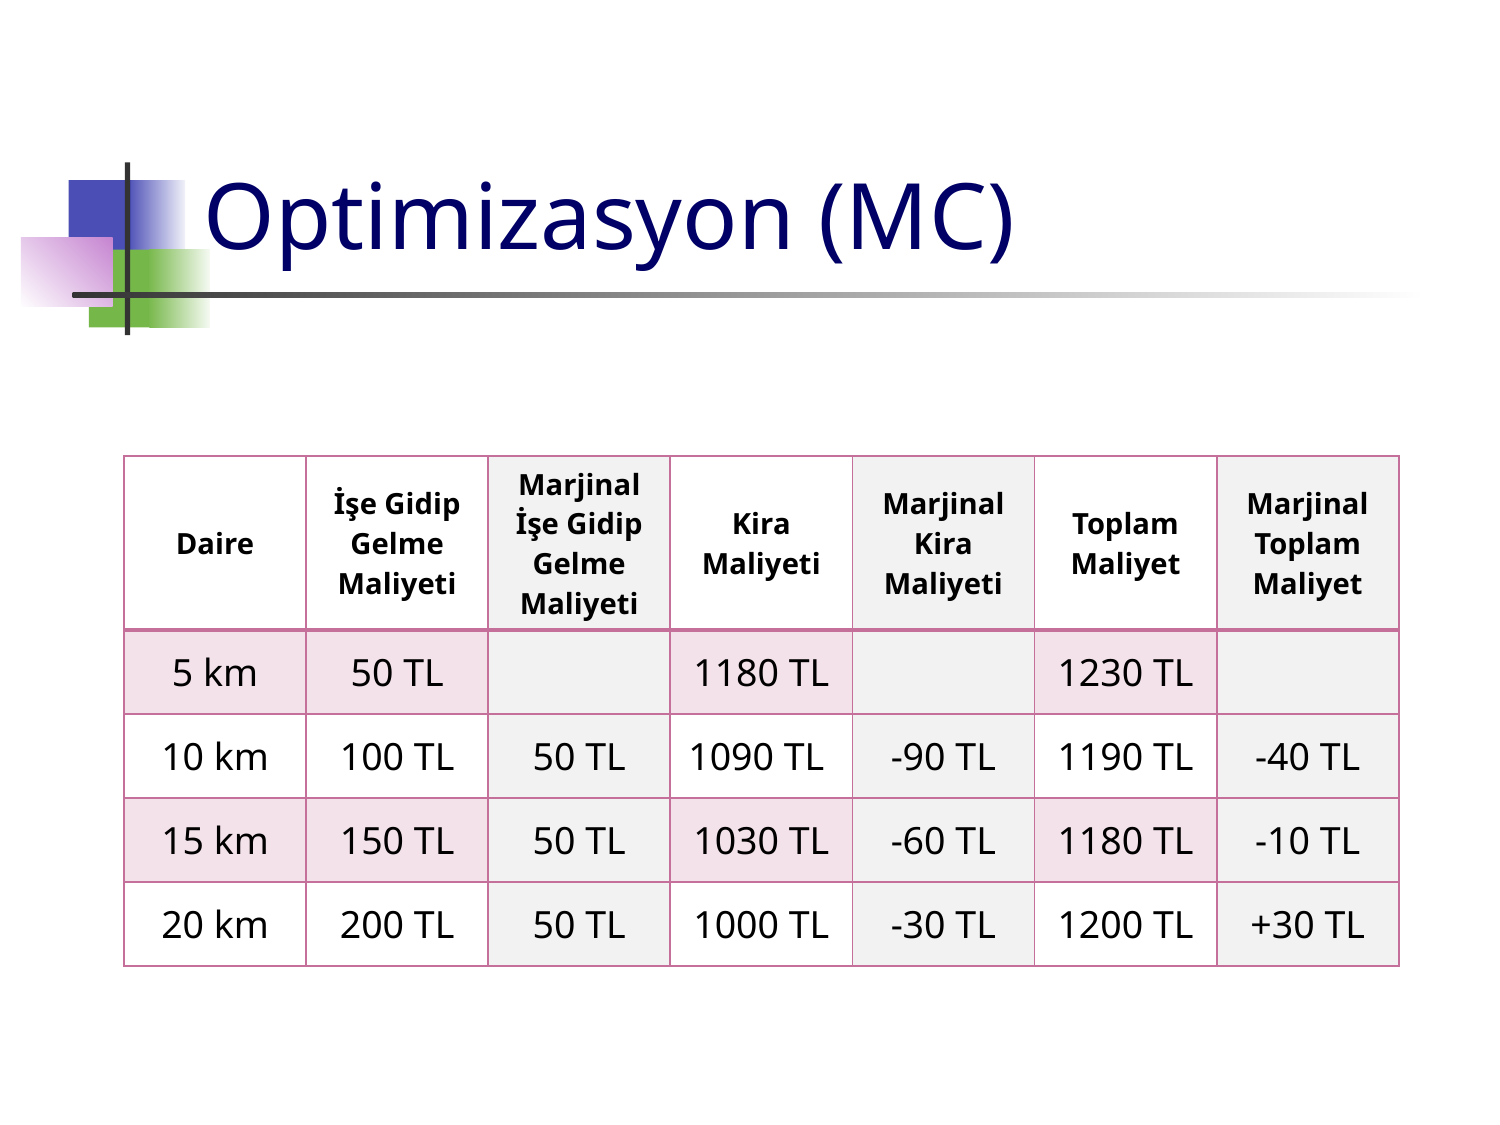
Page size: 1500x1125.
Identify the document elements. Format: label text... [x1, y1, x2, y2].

table_cell 1180 TL [1035, 799, 1216, 881]
table_cell 50 TL [307, 632, 487, 713]
table_cell -10 TL [1218, 799, 1398, 881]
table_header Daire [125, 457, 305, 628]
table_cell 100 TL [307, 715, 487, 797]
table_cell 1090 TL [671, 715, 852, 797]
table_cell 1230 TL [1035, 632, 1216, 713]
table_cell 15 km [125, 799, 305, 881]
table_cell 10 km [125, 715, 305, 797]
table_cell -60 TL [853, 799, 1034, 881]
table_cell 1000 TL [671, 883, 852, 965]
table_cell 5 km [125, 632, 305, 713]
table_cell 1180 TL [671, 632, 852, 713]
table_cell 1030 TL [671, 799, 852, 881]
table_cell 1200 TL [1035, 883, 1216, 965]
table_cell 1190 TL [1035, 715, 1216, 797]
table_header Marjinal Toplam Maliyet [1218, 457, 1398, 628]
table_header Marjinal Kira Maliyeti [853, 457, 1034, 628]
table_cell 50 TL [489, 715, 669, 797]
table_header Kira Maliyeti [671, 457, 852, 628]
table_header Marjinal İşe Gidip Gelme Maliyeti [489, 457, 669, 628]
table_header Toplam Maliyet [1035, 457, 1216, 628]
table_cell 50 TL [489, 883, 669, 965]
table_cell [489, 632, 669, 713]
table_cell -30 TL [853, 883, 1034, 965]
table_cell -40 TL [1218, 715, 1398, 797]
table_cell [1218, 632, 1398, 713]
table_cell 150 TL [307, 799, 487, 881]
table_cell 50 TL [489, 799, 669, 881]
table_header İşe Gidip Gelme Maliyeti [307, 457, 487, 628]
title Optimizasyon (MC) [188, 35, 1468, 275]
table_cell 200 TL [307, 883, 487, 965]
table_cell -90 TL [853, 715, 1034, 797]
table_cell +30 TL [1218, 883, 1398, 965]
table_cell [853, 632, 1034, 713]
table_cell 20 km [125, 883, 305, 965]
